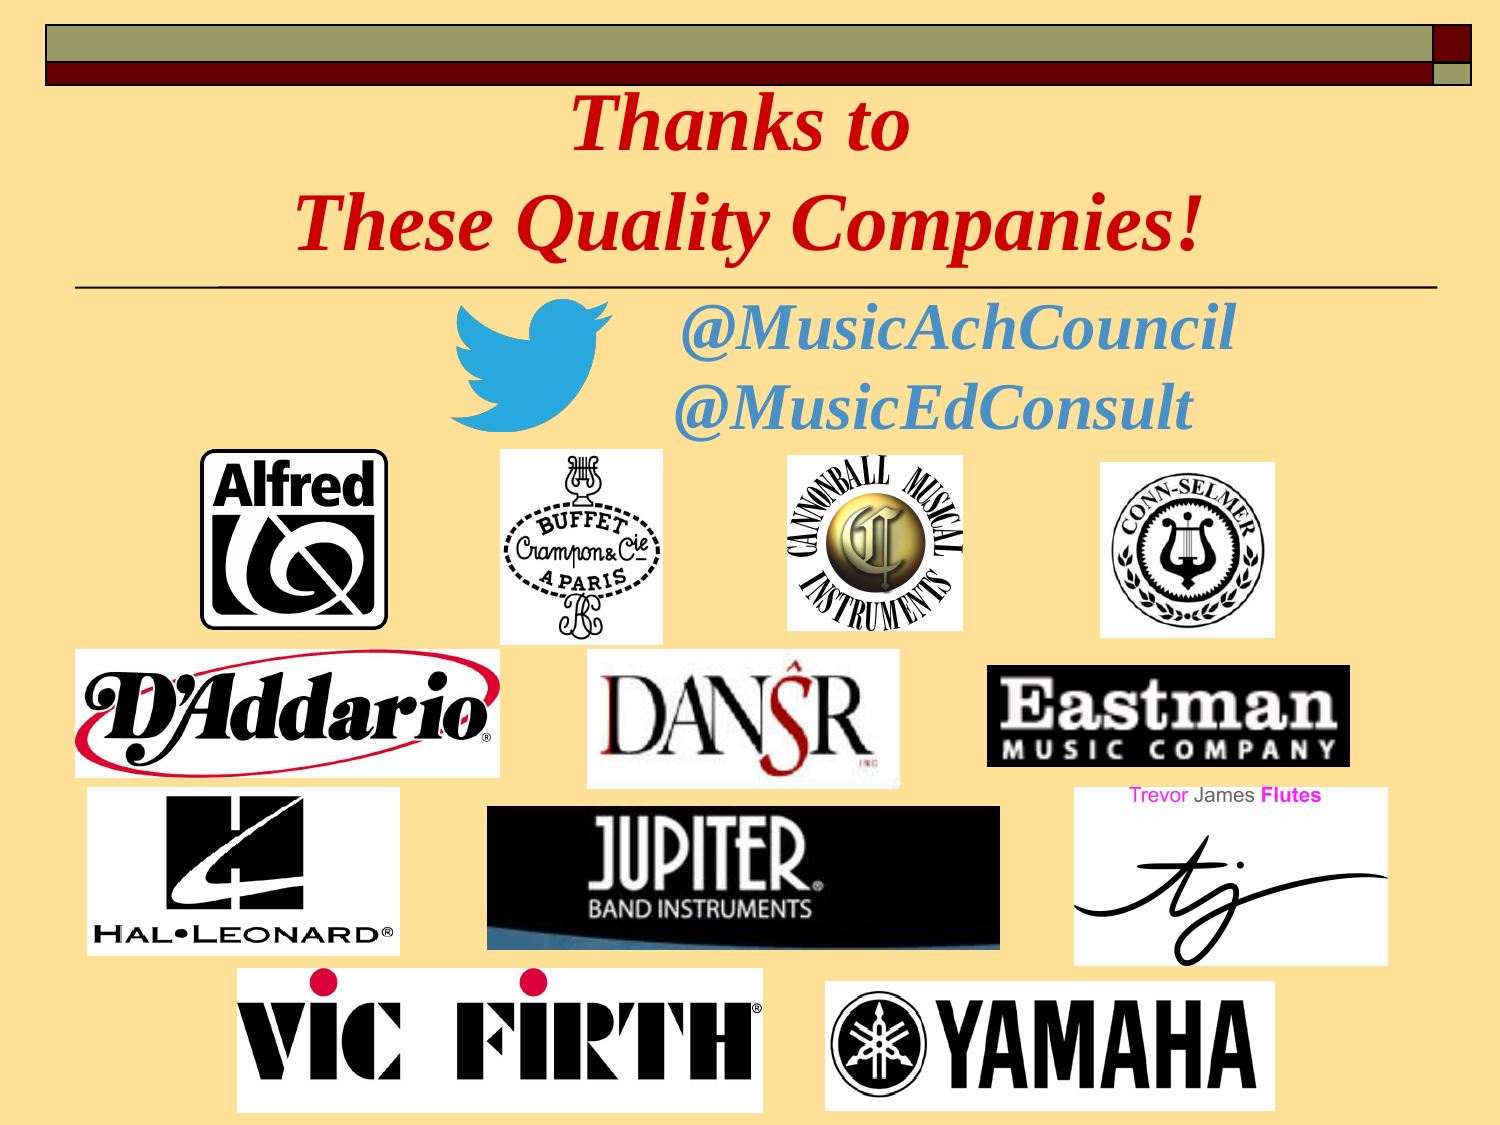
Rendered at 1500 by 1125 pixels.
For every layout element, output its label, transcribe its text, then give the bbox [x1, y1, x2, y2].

picture [87, 787, 401, 956]
picture [199, 449, 388, 631]
picture [449, 299, 613, 432]
picture [587, 649, 901, 789]
picture [824, 981, 1276, 1111]
picture [74, 649, 501, 778]
picture [499, 449, 663, 646]
picture [987, 665, 1351, 767]
picture [1074, 787, 1388, 967]
picture [487, 806, 1001, 950]
text_box @MusicAchCouncil @MusicEdConsult [0, 287, 1450, 450]
picture [237, 968, 763, 1113]
picture [787, 455, 963, 632]
picture [1099, 462, 1276, 638]
text_box Thanks to These Quality Companies! [24, 112, 1475, 275]
